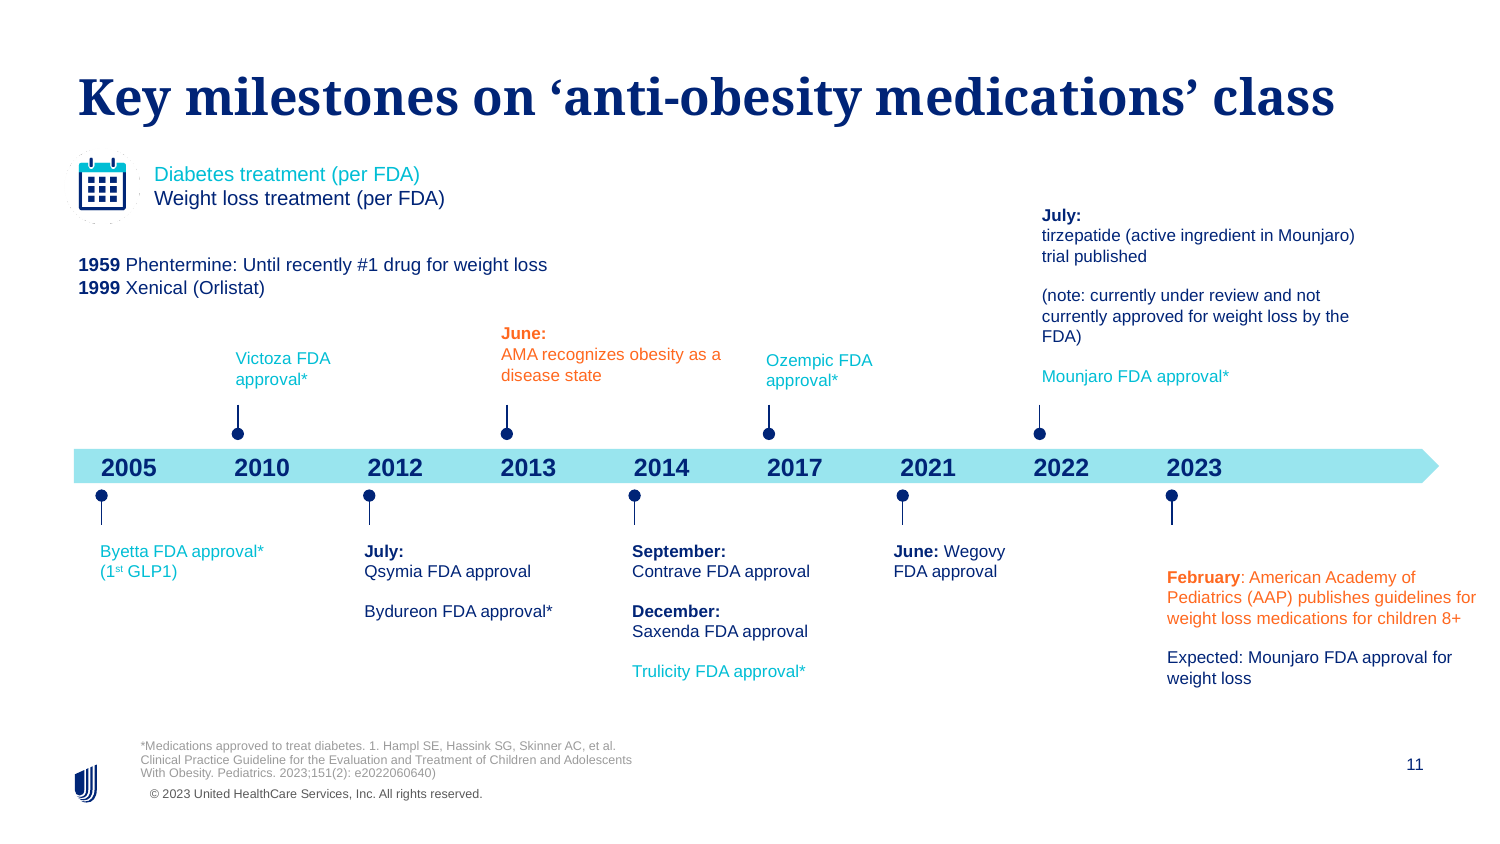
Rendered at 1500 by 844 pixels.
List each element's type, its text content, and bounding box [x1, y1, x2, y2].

text_box 2017 [752, 444, 839, 490]
text_box 2023 [1151, 444, 1238, 490]
text_box 2012 [352, 444, 439, 490]
text_box 1959 Phentermine: Until recently #1 drug for weight loss 1999 Xenical (Orlistat) [63, 245, 772, 306]
picture [64, 148, 140, 224]
text_box [572, 447, 619, 485]
text_box Diabetes treatment (per FDA) Weight loss treatment (per FDA) [139, 153, 486, 242]
text_box 2022 [1018, 444, 1105, 490]
slide_number 11 [1381, 741, 1439, 788]
text_box [705, 447, 752, 485]
text_box September: Contrave FDA approval December: Saxenda FDA approval Trulicity FDA approval* [617, 532, 914, 689]
title Key milestones on ‘anti-obesity medications’ class [63, 57, 1391, 193]
text_box 2010 [219, 444, 306, 490]
text_box Ozempic FDA approval* [751, 341, 934, 398]
text_box [72, 447, 86, 485]
text_box Victoza FDA approval* [220, 340, 412, 397]
text_box [839, 447, 885, 485]
text_box February: American Academy of Pediatrics (AAP) publishes guidelines for weight loss medications for children 8+ Expected: Mounjaro FDA approval for weight loss [1152, 558, 1500, 731]
text_box June: AMA recognizes obesity as a disease state [486, 315, 756, 392]
text_box 2005 [86, 444, 173, 490]
text_box 2013 [485, 444, 572, 490]
text_box July: Qsymia FDA approval Bydureon FDA approval* [349, 532, 617, 629]
text_box [1105, 447, 1151, 485]
text_box [972, 447, 1018, 485]
text_box [1238, 447, 1441, 485]
text_box 2021 [885, 444, 972, 490]
text_box 2014 [619, 444, 705, 490]
text_box [173, 447, 219, 485]
text_box [306, 447, 352, 485]
text_box Byetta FDA approval* (1st GLP1) [85, 532, 319, 615]
text_box June: Wegovy FDA approval [914, 532, 1056, 615]
list *Medications approved to treat diabetes. 1. Hampl SE, Hassink SG, Skinner AC, et al. Clinical Practice Guideline for the Evaluation and Treatment of Children and Adolescents With Obesity. Pediatrics. 2023;151(2): e2022060640) [125, 732, 674, 764]
text_box [439, 447, 485, 485]
text_box July: tirzepatide (active ingredient in Mounjaro) trial published (note: currently under review and not currently approved for weight loss by the FDA) Mounjaro FDA approval* [1027, 196, 1379, 393]
